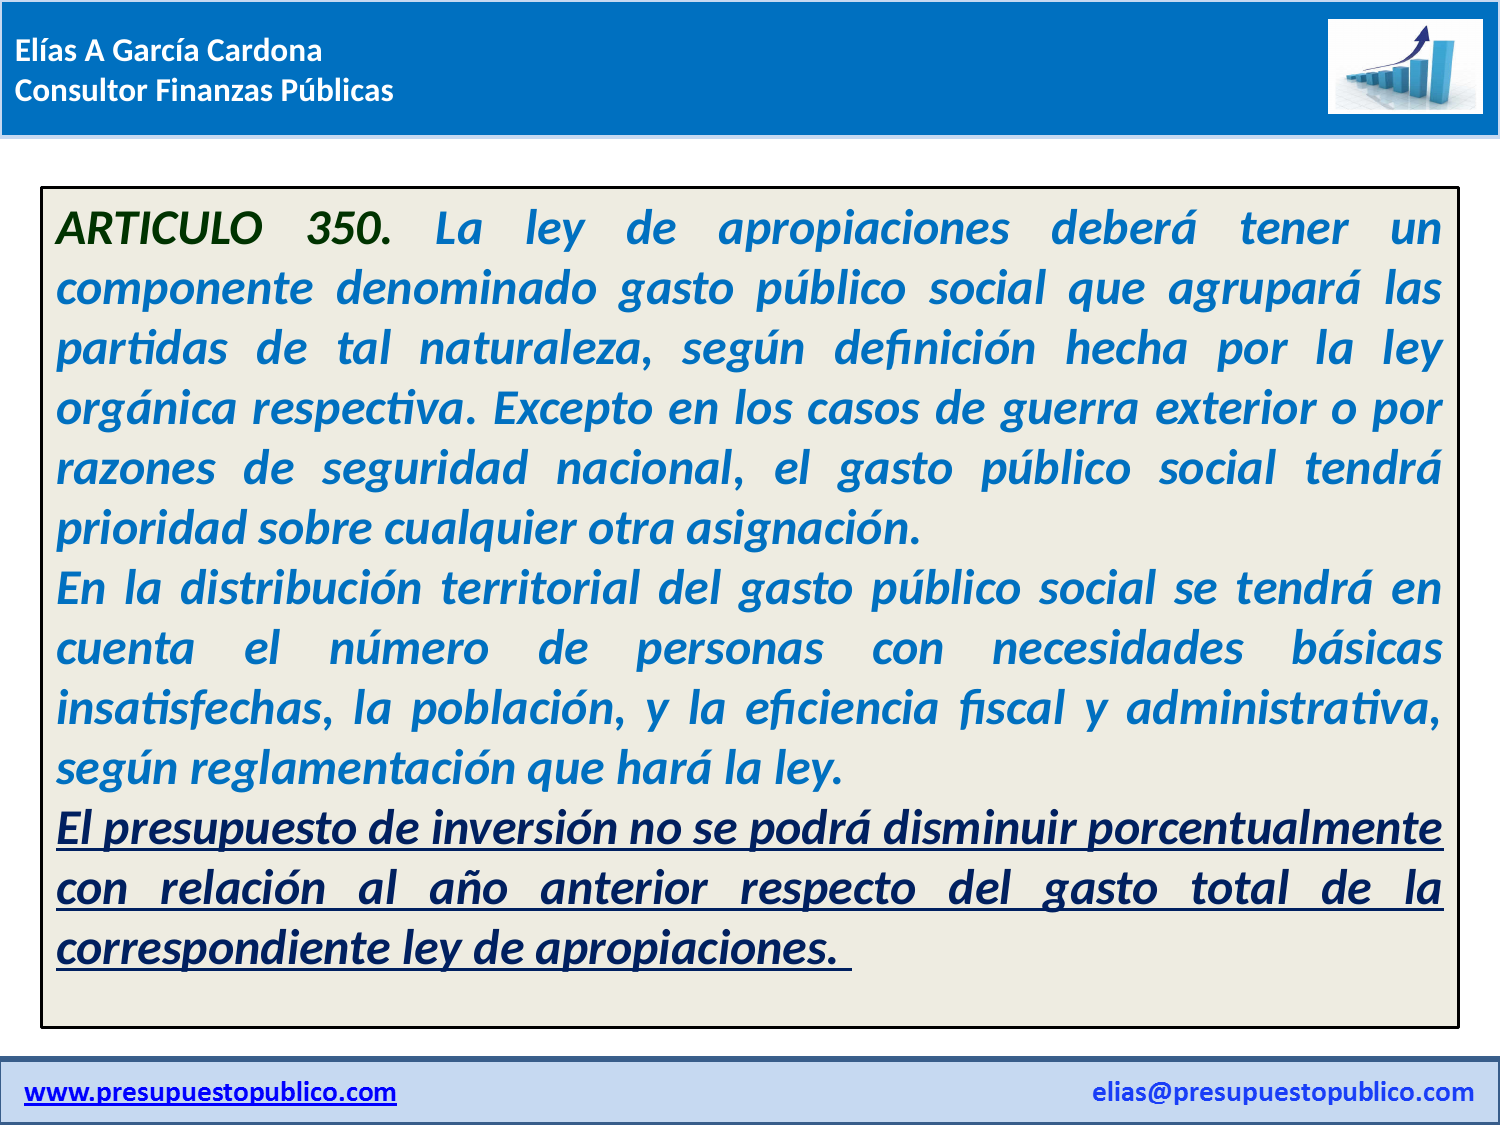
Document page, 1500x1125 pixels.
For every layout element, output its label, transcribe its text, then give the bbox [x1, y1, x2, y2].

text_box ARTICULO 350. La ley de apropiaciones deberá tener un componente denominado gasto público social que agrupará las partidas de tal naturaleza, según definición hecha por la ley orgánica respectiva. Excepto en los casos de guerra exterior o por razones de seguridad nacional, el gasto público social tendrá prioridad sobre cualquier otra asignación. En la distribución territorial del gasto público social se tendrá en cuenta el número de personas con necesidades básicas insatisfechas, la población, y la eficiencia fiscal y administrativa, según reglamentación que hará la ley. El presupuesto de inversión no se podrá disminuir porcentualmente con relación al año anterior respecto del gasto total de la correspondiente ley de apropiaciones. [41, 187, 1459, 1028]
picture [1328, 18, 1483, 114]
picture [0, 1058, 1500, 1125]
text_box Elías A García Cardona Consultor Finanzas Públicas [0, 0, 1500, 139]
